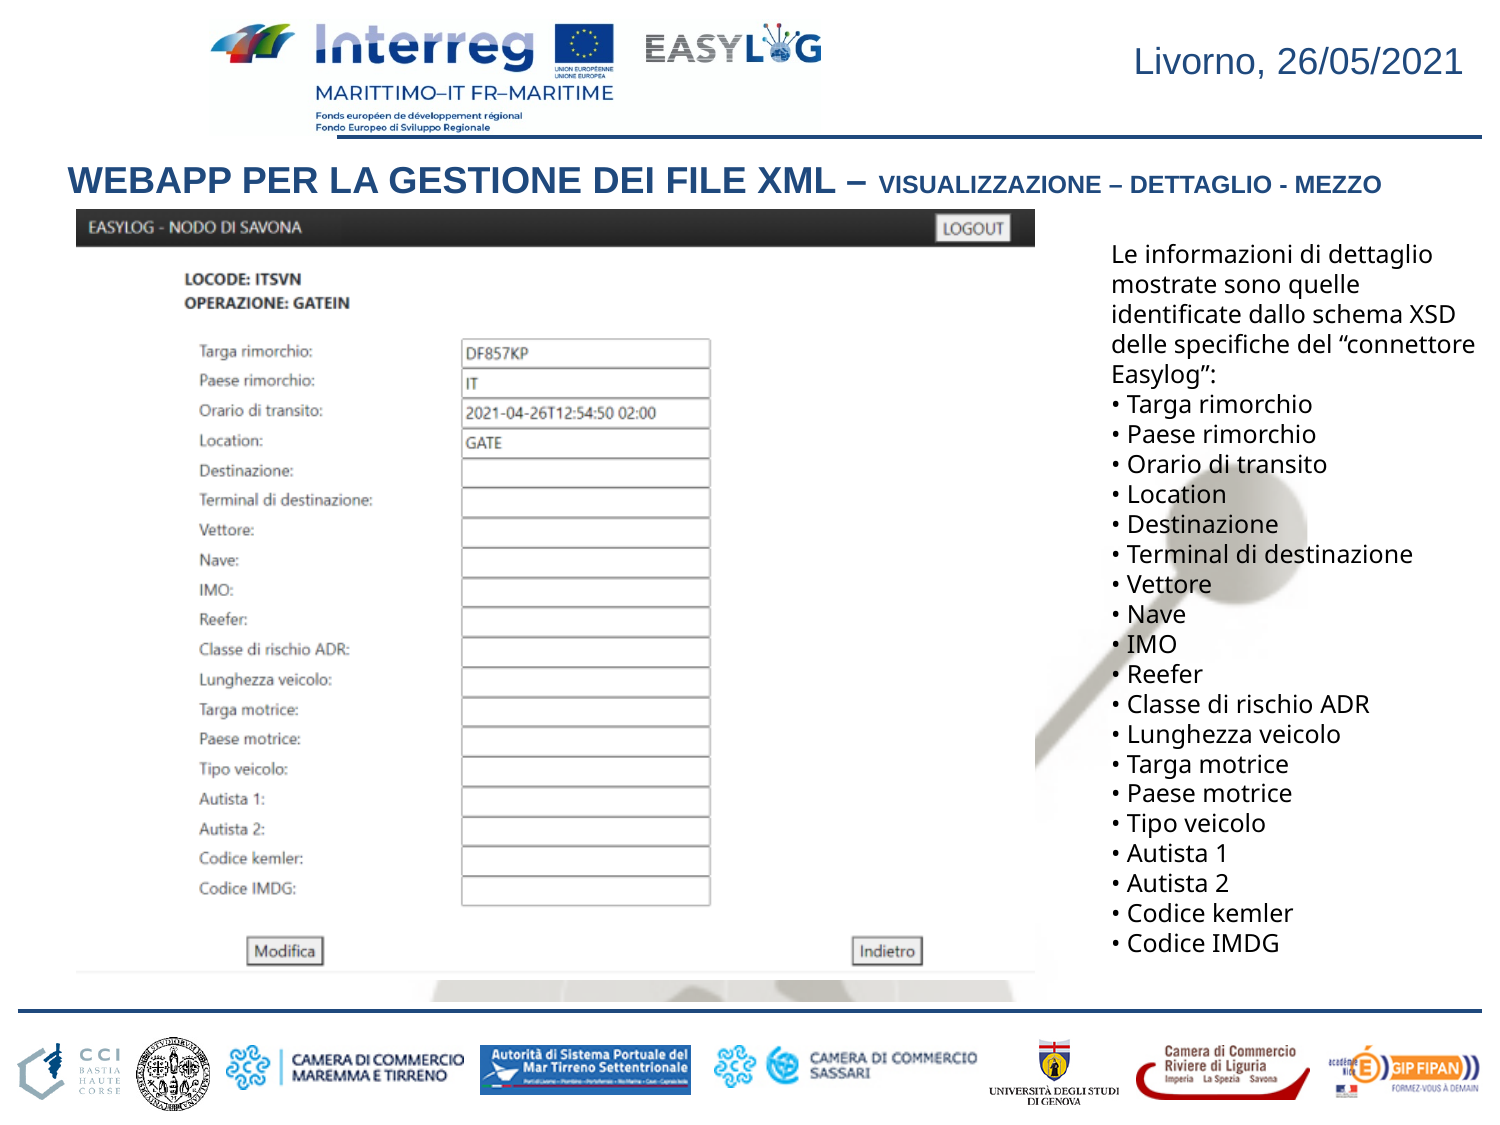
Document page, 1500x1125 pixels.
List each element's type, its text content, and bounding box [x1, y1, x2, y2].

picture [480, 1045, 691, 1095]
picture [136, 1037, 210, 1111]
picture [714, 1045, 979, 1088]
picture [989, 1037, 1119, 1105]
picture [209, 19, 821, 136]
text_box Le informazioni di dettaglio mostrate sono quelle identificate dallo schema XSD delle specifiche del “connettore Easylog”: • Targa rimorchio • Paese rimorchio • Orario di transito • Location • Destinazione • Terminal di destinazione • Vettore • Nave • IMO • Reefer • Classe di rischio ADR • Lunghezza veicolo • Targa motrice • Paese motrice • Tipo veicolo • Autista 1 • Autista 2 • Codice kemler • Codice IMDG [1306, 231, 1495, 1010]
text_box Livorno, 26/05/2021 [852, 29, 1479, 90]
picture [17, 1043, 120, 1100]
picture [226, 1045, 464, 1090]
picture [1136, 1045, 1310, 1100]
picture [1326, 1043, 1483, 1100]
picture [76, 209, 1308, 1002]
text_box WEBAPP PER LA GESTIONE DEI FILE XML – VISUALIZZAZIONE – DETTAGLIO - MEZZO [53, 148, 1479, 209]
